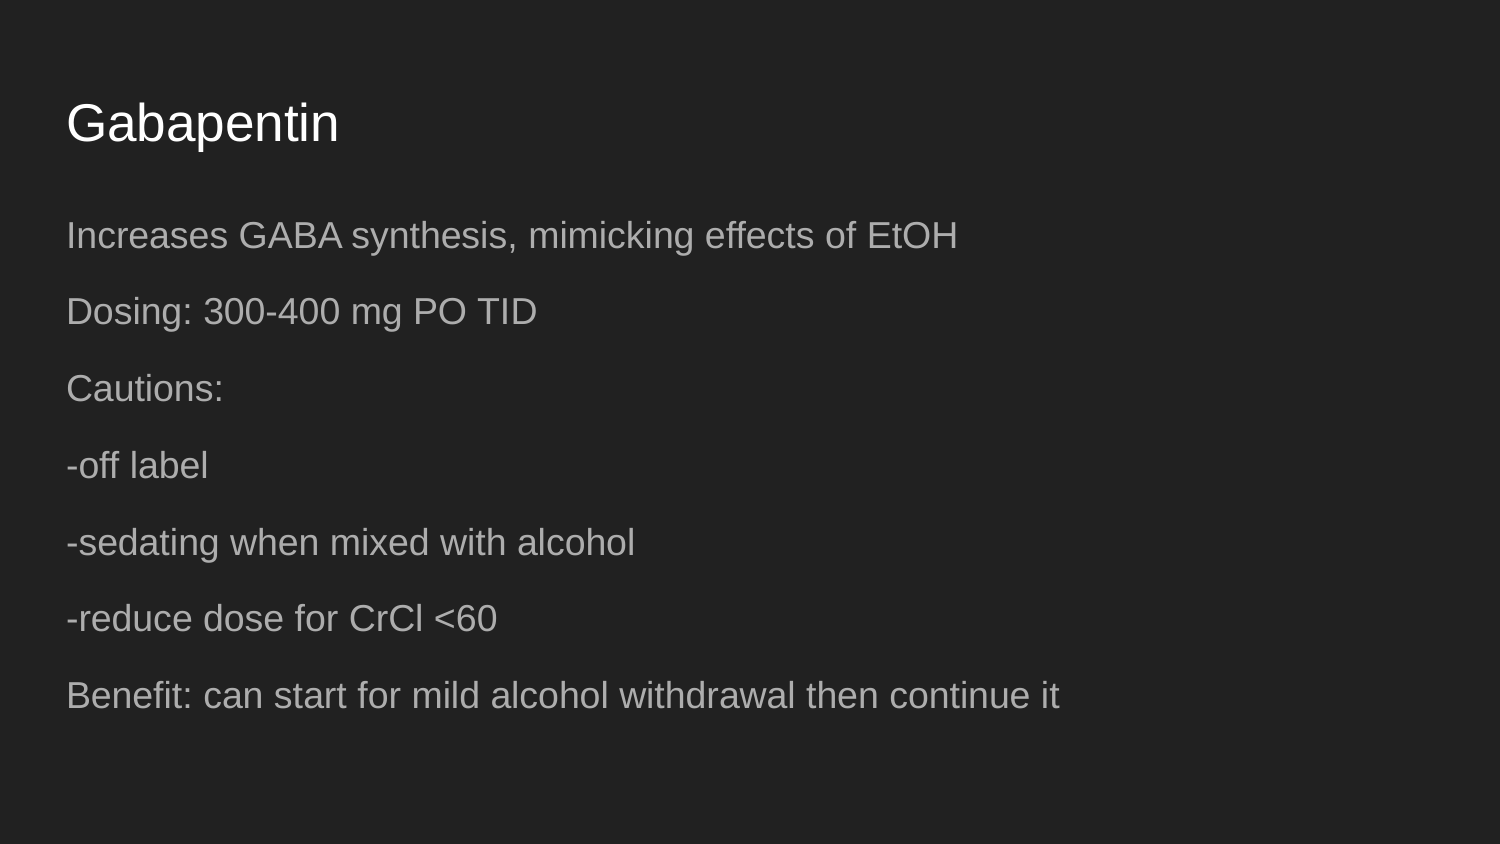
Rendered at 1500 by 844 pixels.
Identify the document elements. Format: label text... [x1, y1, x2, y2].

list Increases GABA synthesis, mimicking effects of EtOH Dosing: 300-400 mg PO TID Cautions: -off label -sedating when mixed with alcohol -reduce dose for CrCl <60 Benefit: can start for mild alcohol withdrawal then continue it [51, 189, 1449, 750]
title Gabapentin [51, 72, 1449, 167]
